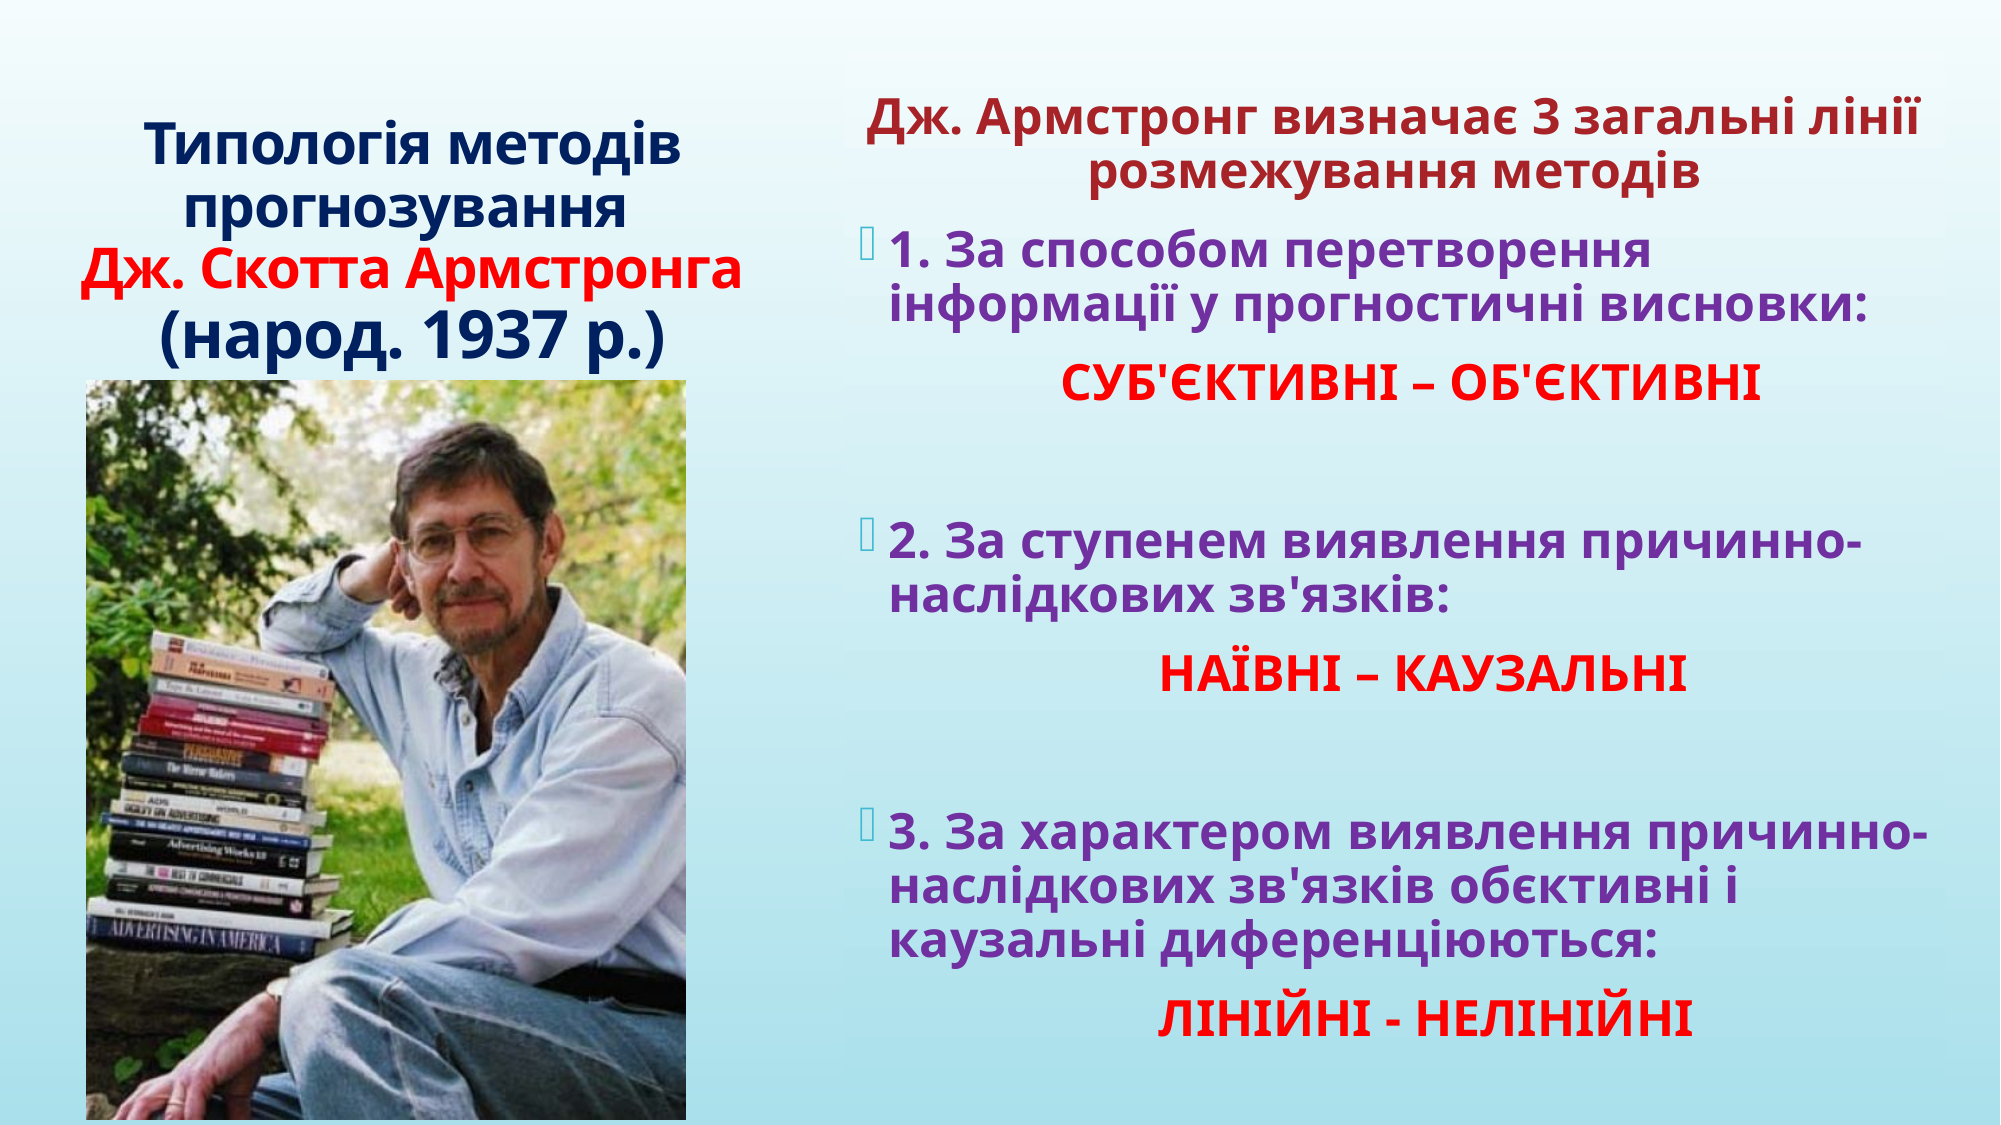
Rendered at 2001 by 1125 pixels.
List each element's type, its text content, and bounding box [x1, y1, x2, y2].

title Типологія методів прогнозування Дж. Скотта Армстронга (народ. 1937 р.) [54, 0, 771, 381]
picture [86, 379, 686, 1120]
list Дж. Армстронг визначає 3 загальні лінії розмежування методів 1. За способом перетворення інформації у прогностичні висновки: СУБ'ЄКТИВНІ – ОБ'ЄКТИВНІ 2. За ступенем виявлення причинно-наслідкових зв'язків: НАЇВНІ – КАУЗАЛЬНІ 3. За характером виявлення причинно-наслідкових зв'язків обєктивні і каузальні диференціюються: ЛІНІЙНІ - НЕЛІНІЙНІ [843, 53, 1946, 1086]
